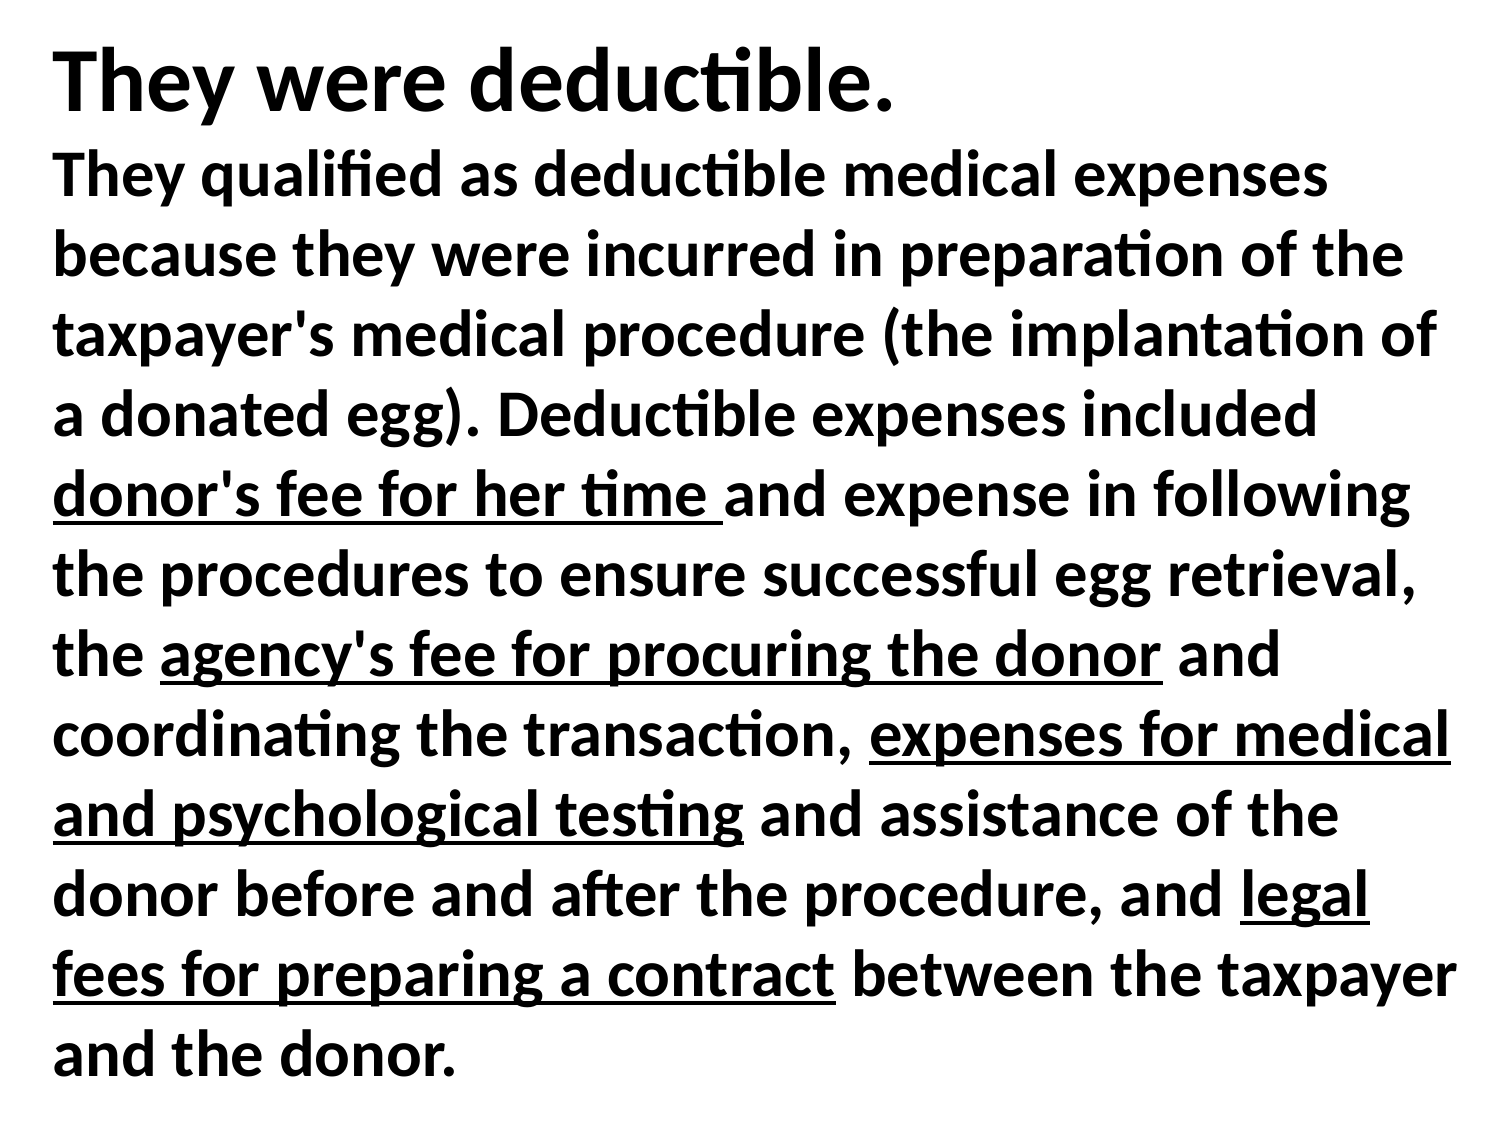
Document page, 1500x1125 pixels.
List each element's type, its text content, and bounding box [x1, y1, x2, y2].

list They were deductible. They qualified as deductible medical expenses because they were incurred in preparation of the taxpayer's medical procedure (the implantation of a donated egg). Deductible expenses included donor's fee for her time and expense in following the procedures to ensure successful egg retrieval, the agency's fee for procuring the donor and coordinating the transaction, expenses for medical and psychological testing and assistance of the donor before and after the procedure, and legal fees for preparing a contract between the taxpayer and the donor. [37, 12, 1488, 1100]
